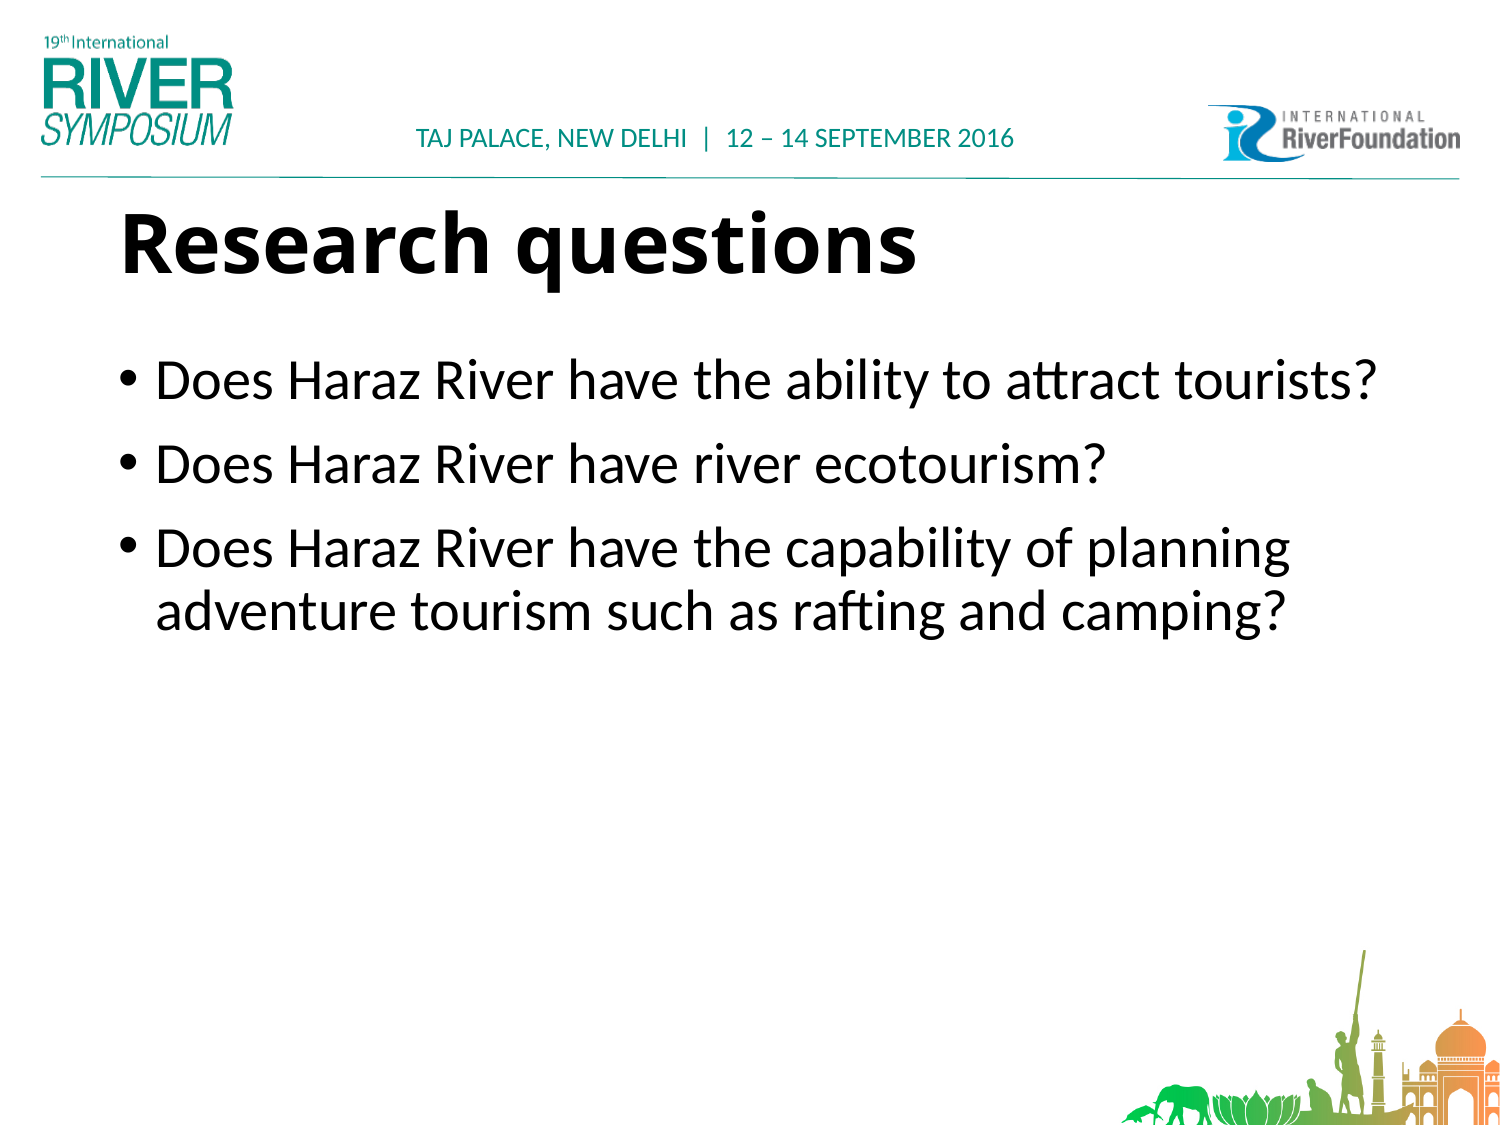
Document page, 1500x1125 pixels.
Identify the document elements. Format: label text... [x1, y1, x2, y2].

title Research questions [103, 194, 1397, 300]
picture [1256, 105, 1460, 162]
picture [1208, 105, 1260, 162]
picture [1114, 946, 1500, 1125]
text_box TAJ PALACE, NEW DELHI | 12 – 14 SEPTEMBER 2016 [400, 111, 1073, 161]
list Does Haraz River have the ability to attract tourists? Does Haraz River have river ecotourism? Does Haraz River have the capability of planning adventure tourism such as rafting and camping? [103, 342, 1397, 1014]
picture [17, 0, 257, 152]
